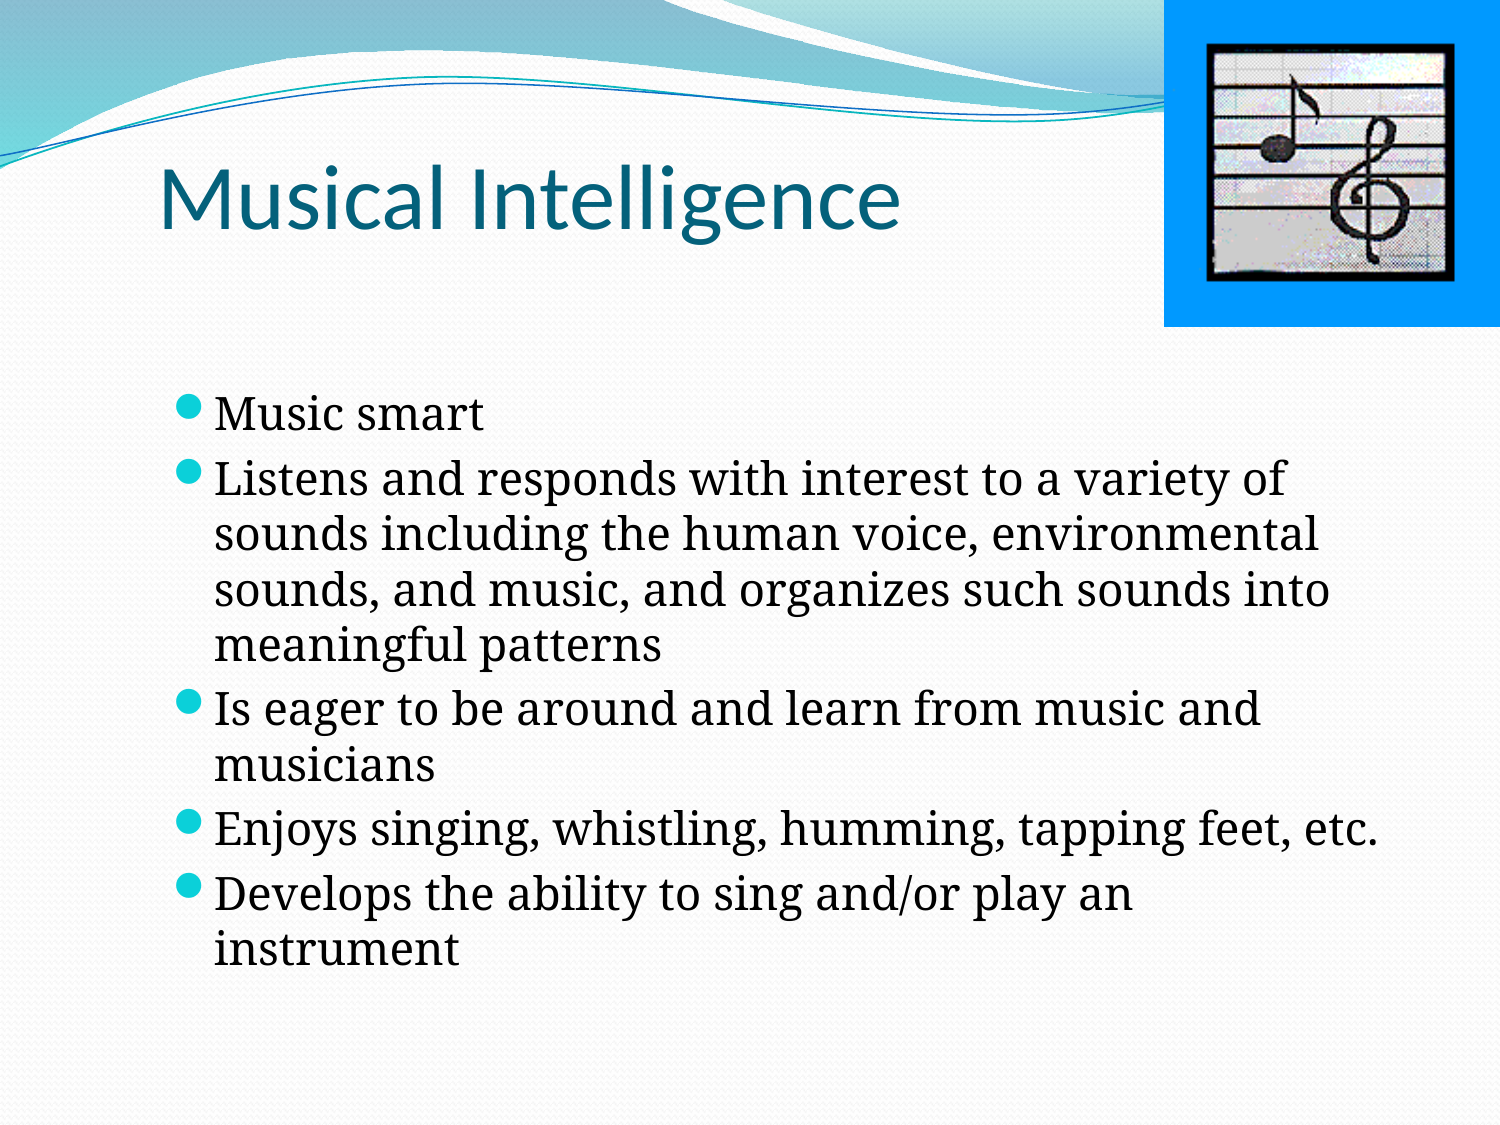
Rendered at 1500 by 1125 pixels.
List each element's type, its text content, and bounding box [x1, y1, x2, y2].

picture [1164, 0, 1500, 327]
list Music smart Listens and responds with interest to a variety of sounds including the human voice, environmental sounds, and music, and organizes such sounds into meaningful patterns Is eager to be around and learn from music and musicians Enjoys singing, whistling, humming, tapping feet, etc. Develops the ability to sing and/or play an instrument [157, 377, 1397, 1013]
title Musical Intelligence [157, 128, 1157, 249]
